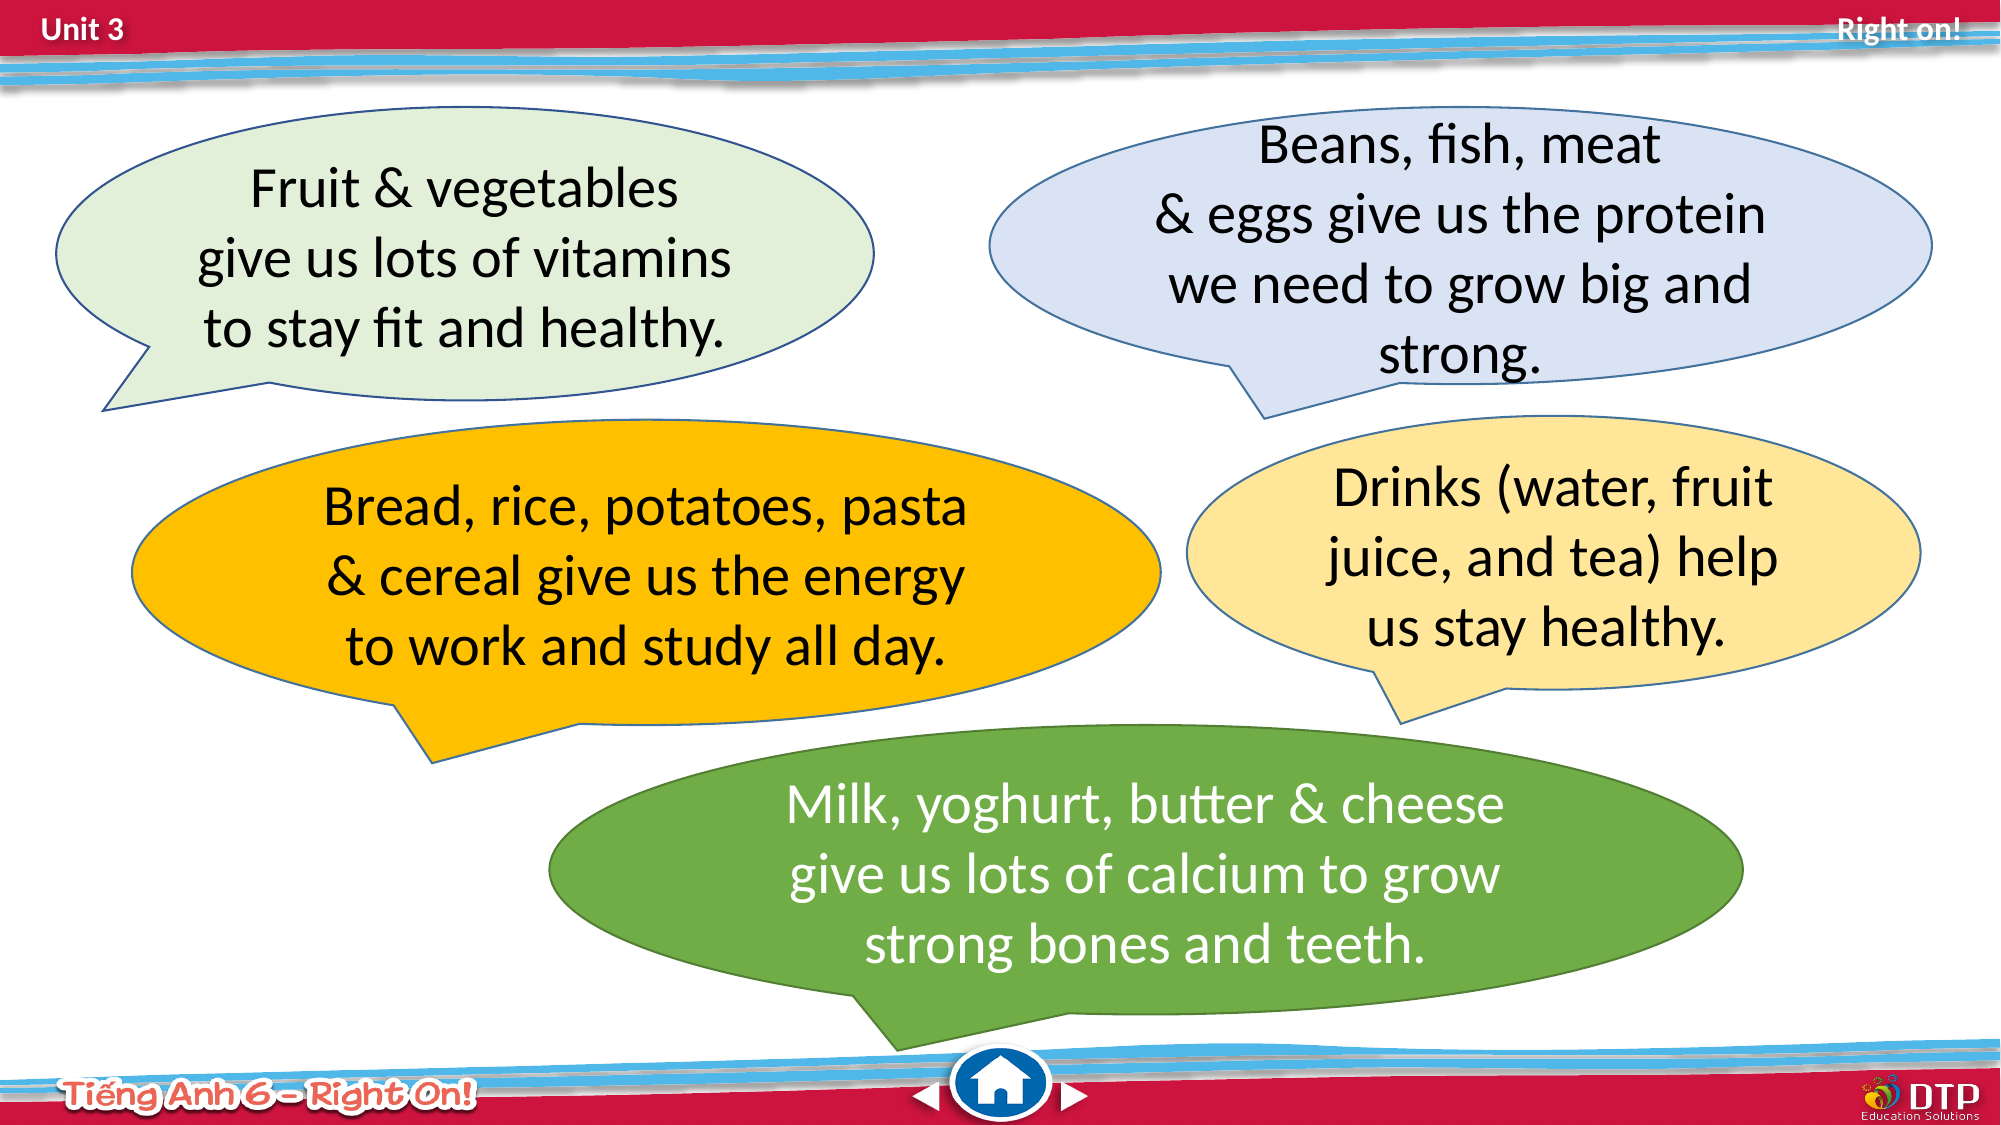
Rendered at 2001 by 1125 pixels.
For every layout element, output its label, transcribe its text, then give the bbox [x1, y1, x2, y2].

text_box Milk, yoghurt, butter & cheese give us lots of calcium to grow strong bones and teeth. [548, 723, 1744, 1052]
text_box Fruit & vegetables give us lots of vitamins to stay fit and healthy. [55, 105, 875, 413]
text_box Bread, rice, potatoes, pasta & cereal give us the energy to work and study all day. [130, 418, 1162, 765]
text_box Drinks (water, fruit juice, and tea) help us stay healthy. [1185, 414, 1922, 726]
picture [0, 0, 2000, 1125]
text_box Beans, fish, meat & eggs give us the protein we need to grow big and strong. [988, 105, 1933, 420]
